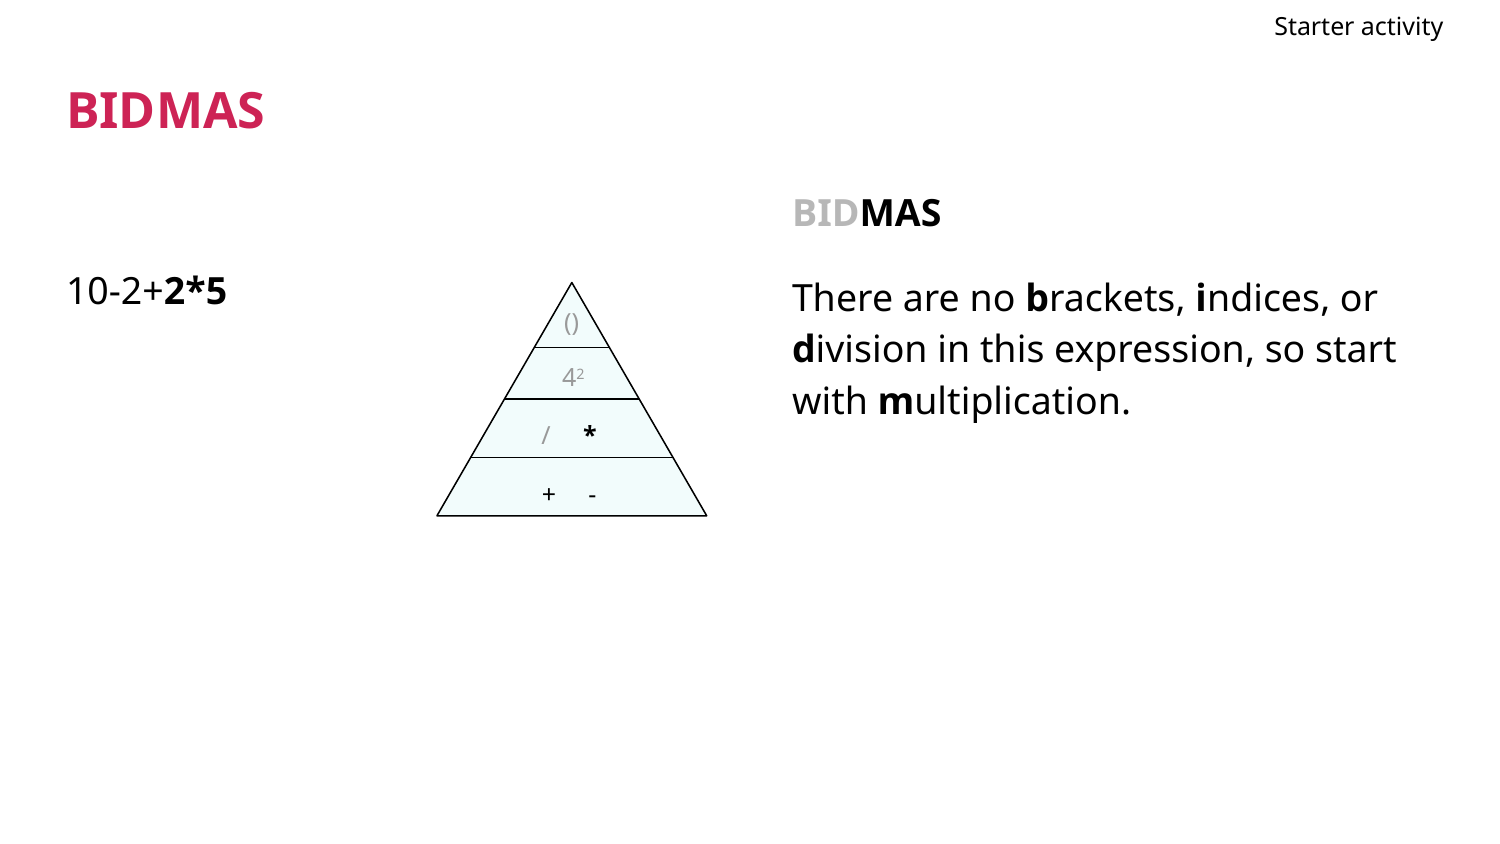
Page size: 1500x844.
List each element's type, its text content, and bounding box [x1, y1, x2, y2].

list 10-2+2*5 [51, 166, 723, 768]
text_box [436, 282, 707, 516]
subtitle Starter activity [1122, 0, 1444, 52]
title BIDMAS [51, 51, 1449, 166]
list BIDMAS There are no brackets, indices, or division in this expression, so start with multiplication. [776, 166, 1449, 768]
